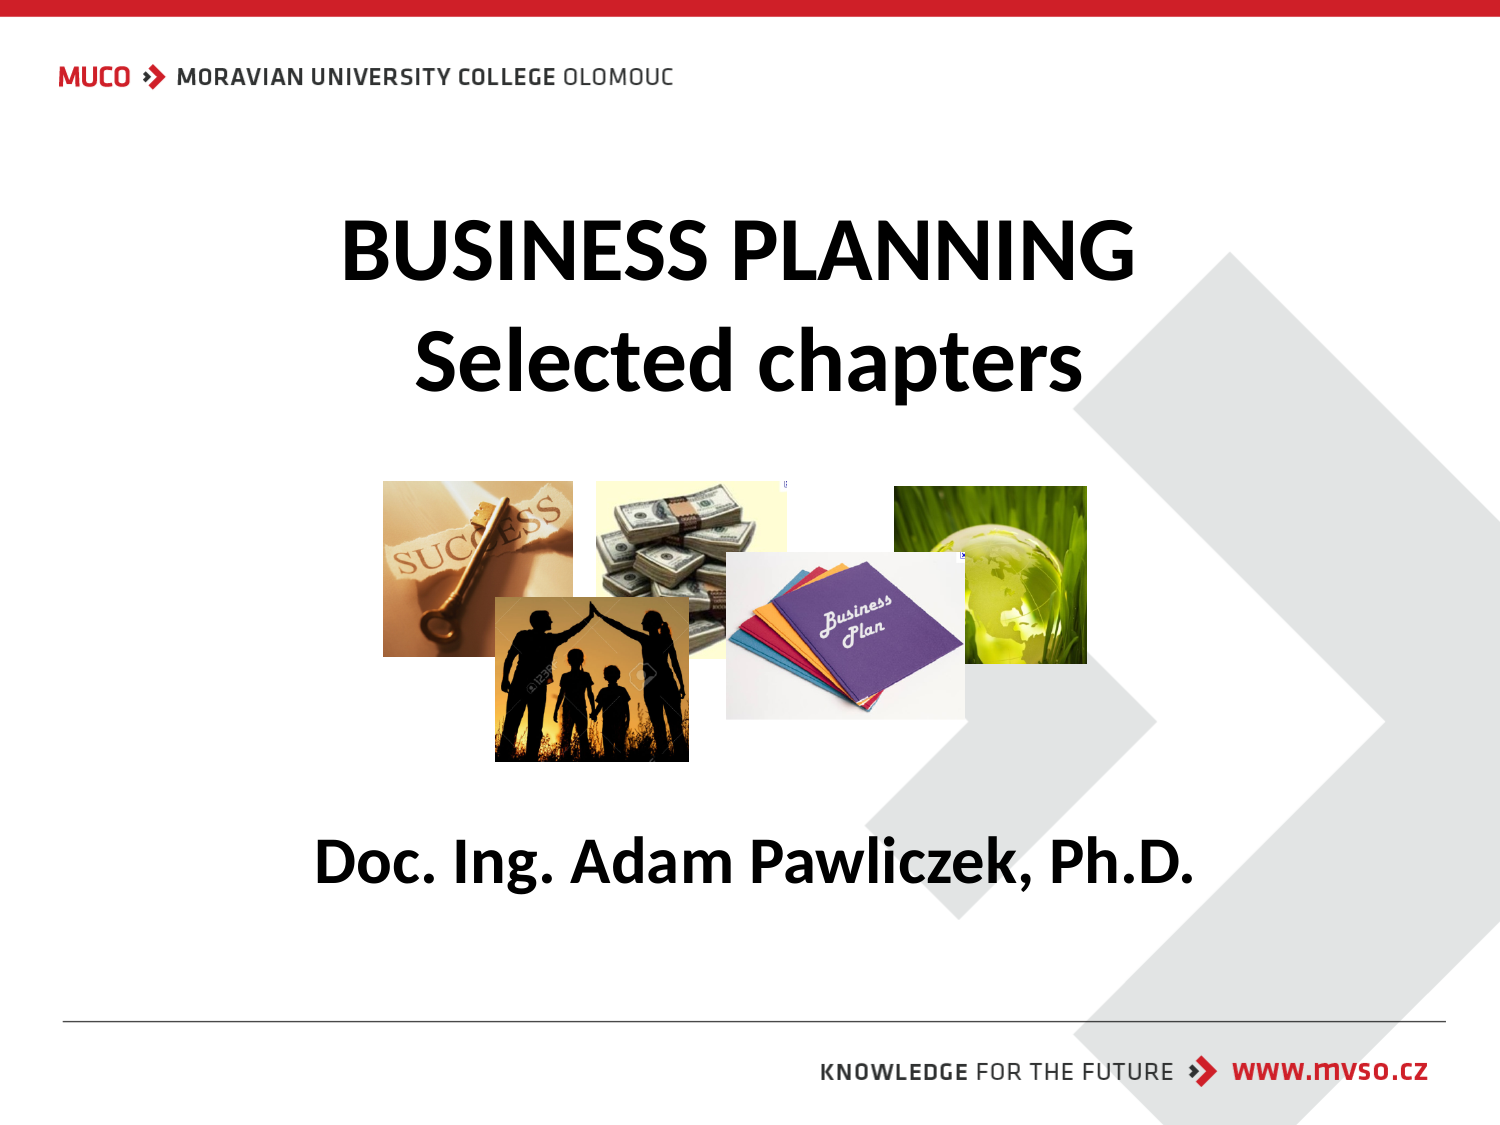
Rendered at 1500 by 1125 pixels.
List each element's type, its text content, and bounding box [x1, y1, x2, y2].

title Business planning Selected chapters [0, 90, 1500, 509]
picture [0, 0, 1500, 90]
subtitle Doc. Ing. Adam Pawliczek, Ph.D. [64, 716, 1447, 1099]
picture [0, 481, 1500, 1125]
